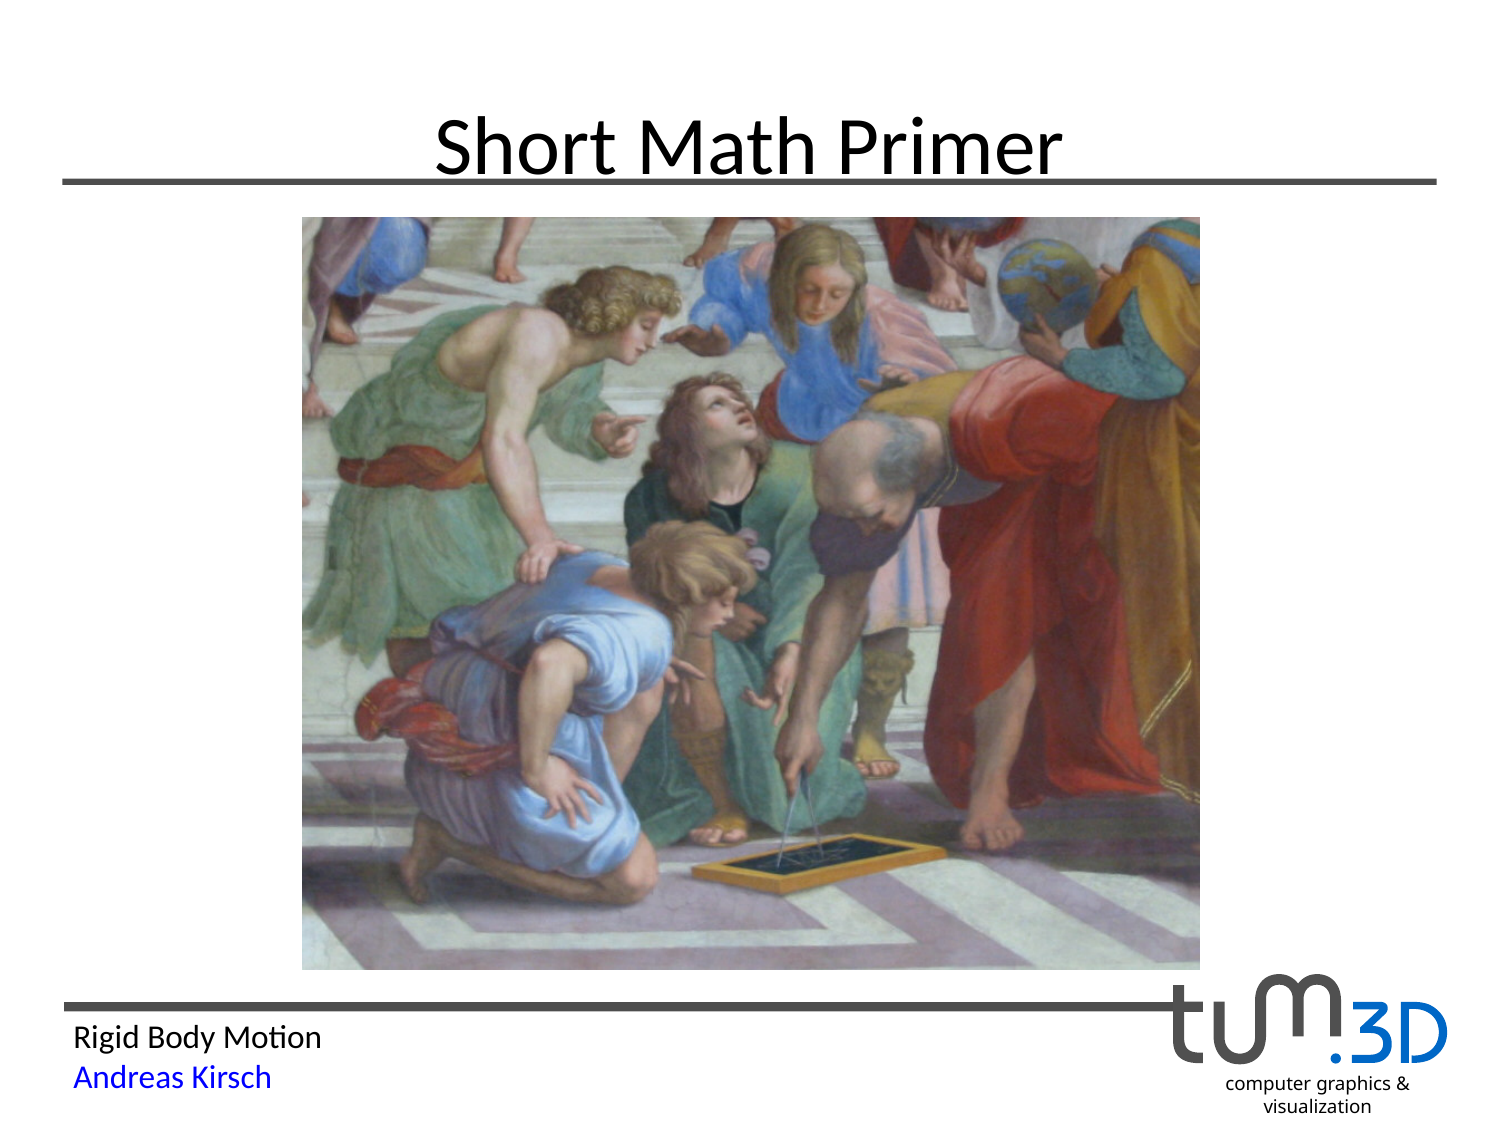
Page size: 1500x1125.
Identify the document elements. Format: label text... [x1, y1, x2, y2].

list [302, 217, 1201, 970]
title Short Math Primer [58, 35, 1442, 200]
